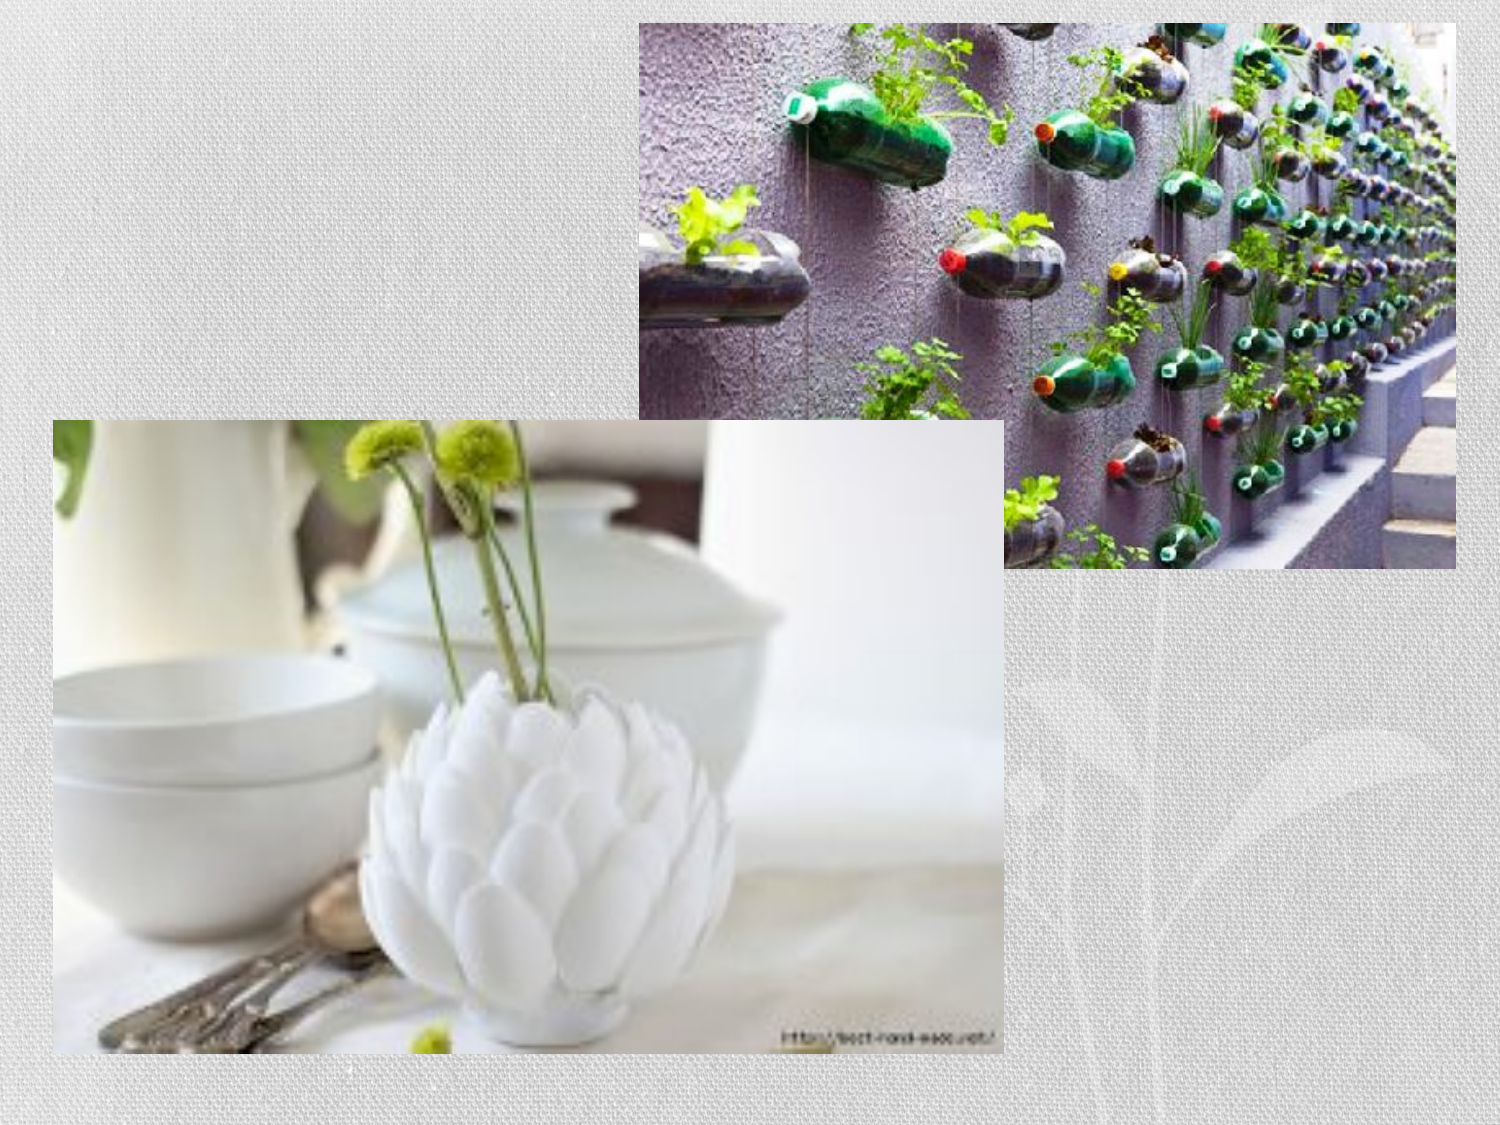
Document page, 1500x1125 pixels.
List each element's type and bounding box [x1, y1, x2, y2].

picture [52, 22, 1457, 1054]
